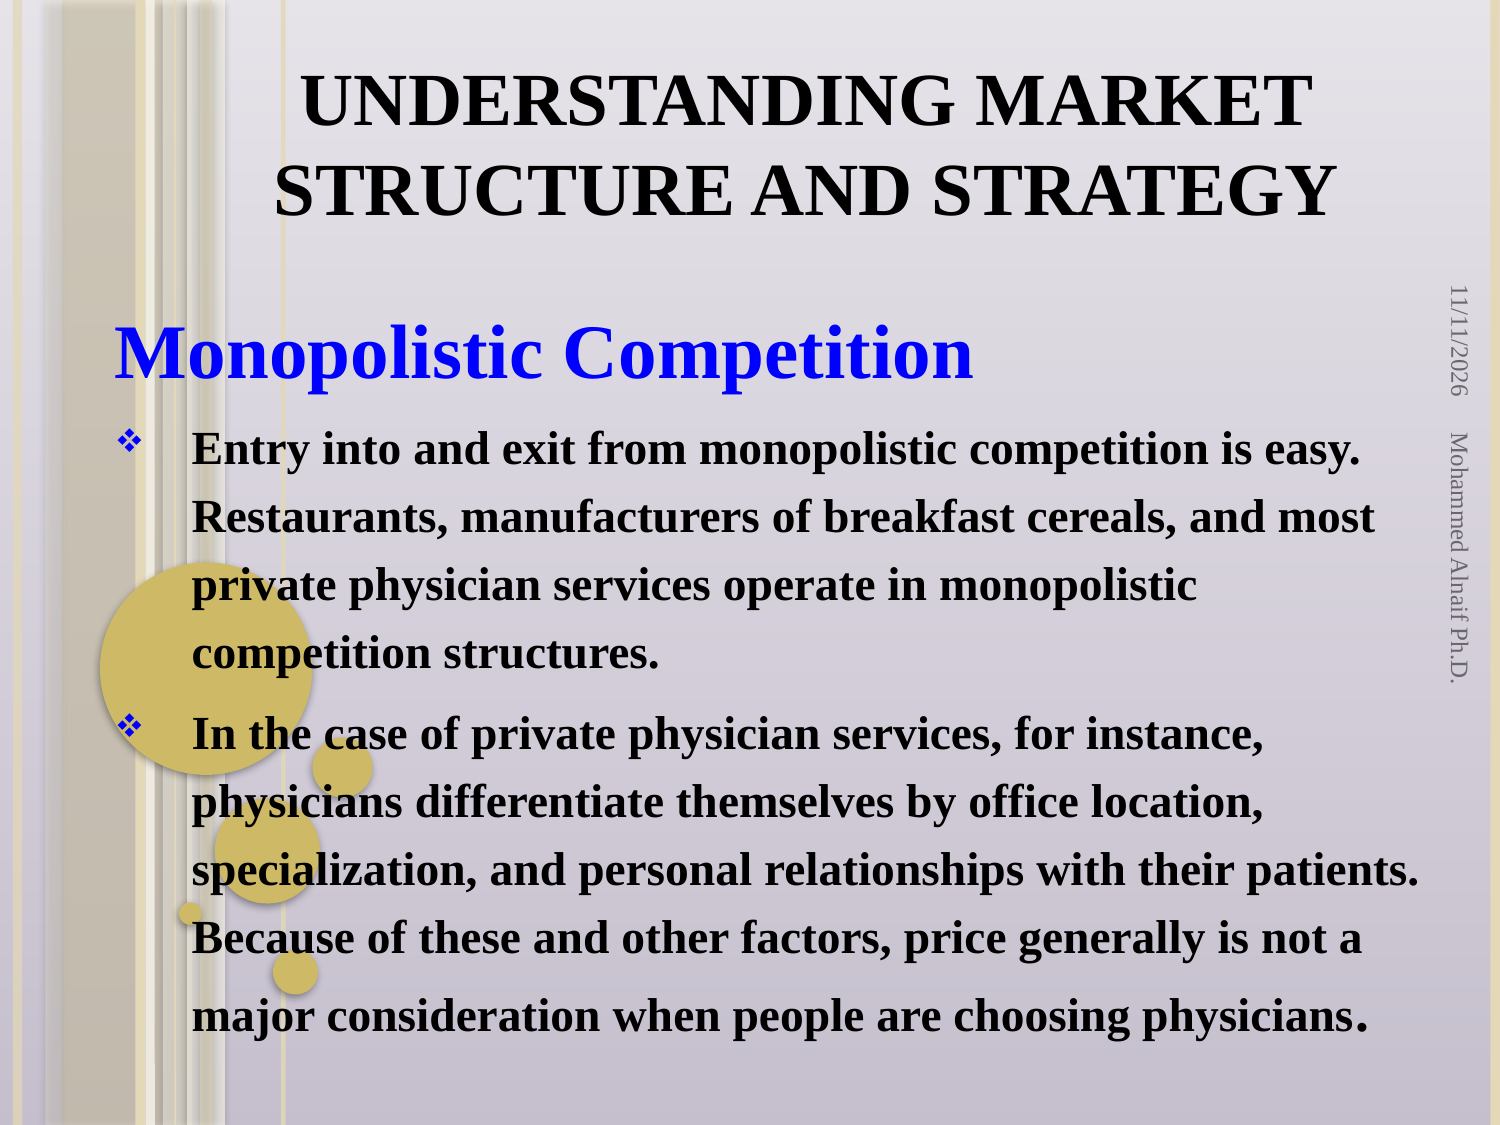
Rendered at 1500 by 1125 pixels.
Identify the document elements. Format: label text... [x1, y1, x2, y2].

footer Mohammed Alnaif Ph.D. [1429, 417, 1493, 1018]
title Understanding Market Structure and Strategy [162, 37, 1430, 238]
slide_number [1430, 36, 1493, 412]
subtitle Monopolistic Competition Entry into and exit from monopolistic competition is easy. Restaurants, manufacturers of breakfast cereals, and most private physician services operate in monopolistic competition structures. In the case of private physician services, for instance, physicians differentiate themselves by office location, specialization, and personal relationships with their patients. Because of these and other factors, price generally is not a major consideration when people are choosing physicians. [99, 275, 1440, 1075]
